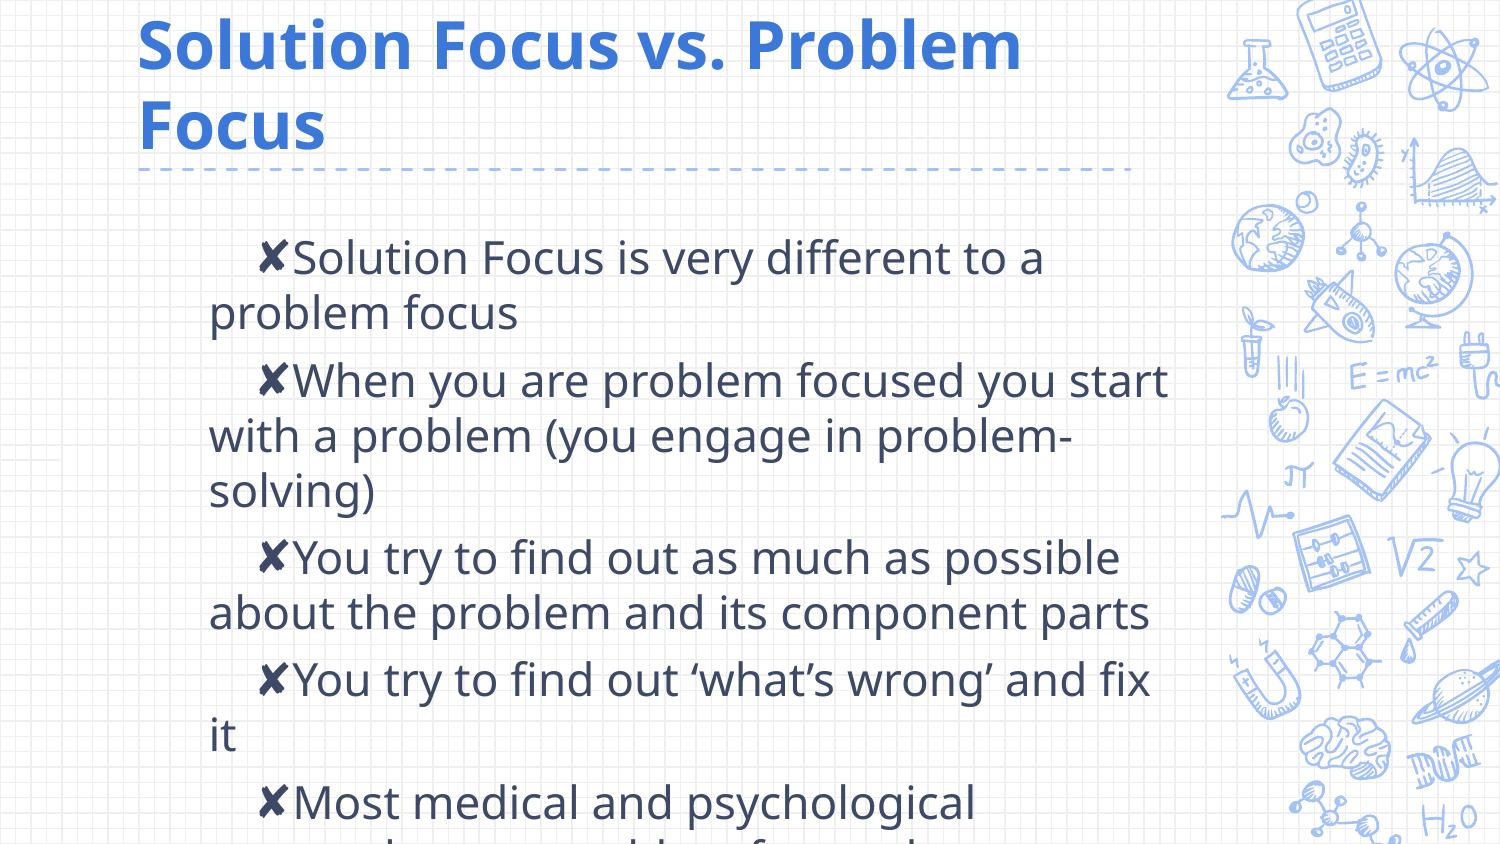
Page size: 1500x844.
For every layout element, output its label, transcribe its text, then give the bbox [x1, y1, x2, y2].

list Solution Focus is very different to a problem focus When you are problem focused you start with a problem (you engage in problem-solving) You try to find out as much as possible about the problem and its component parts You try to find out ‘what’s wrong’ and fix it Most medical and psychological approaches are problem focused. [122, 213, 1195, 806]
title Solution Focus vs. Problem Focus [122, 36, 1195, 178]
